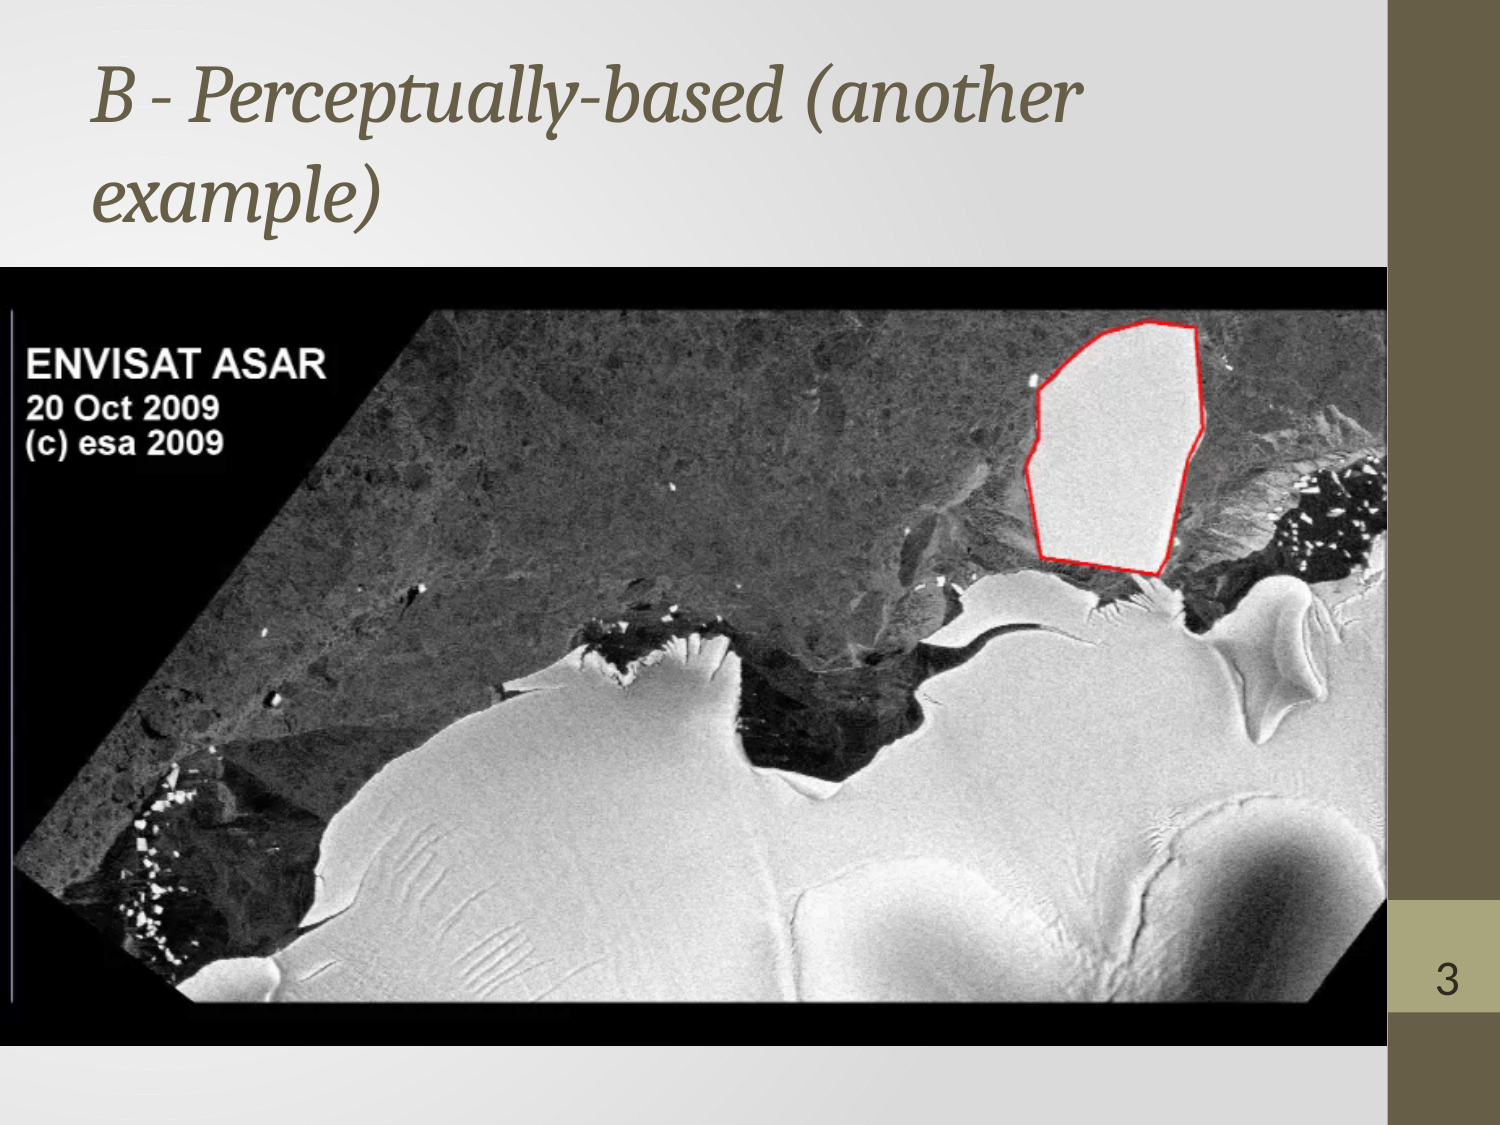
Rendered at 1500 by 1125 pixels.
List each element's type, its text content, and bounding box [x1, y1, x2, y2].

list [0, 266, 1388, 1048]
text_box 3 [1399, 938, 1500, 1014]
title B - Perceptually-based (another example) [75, 45, 1325, 233]
